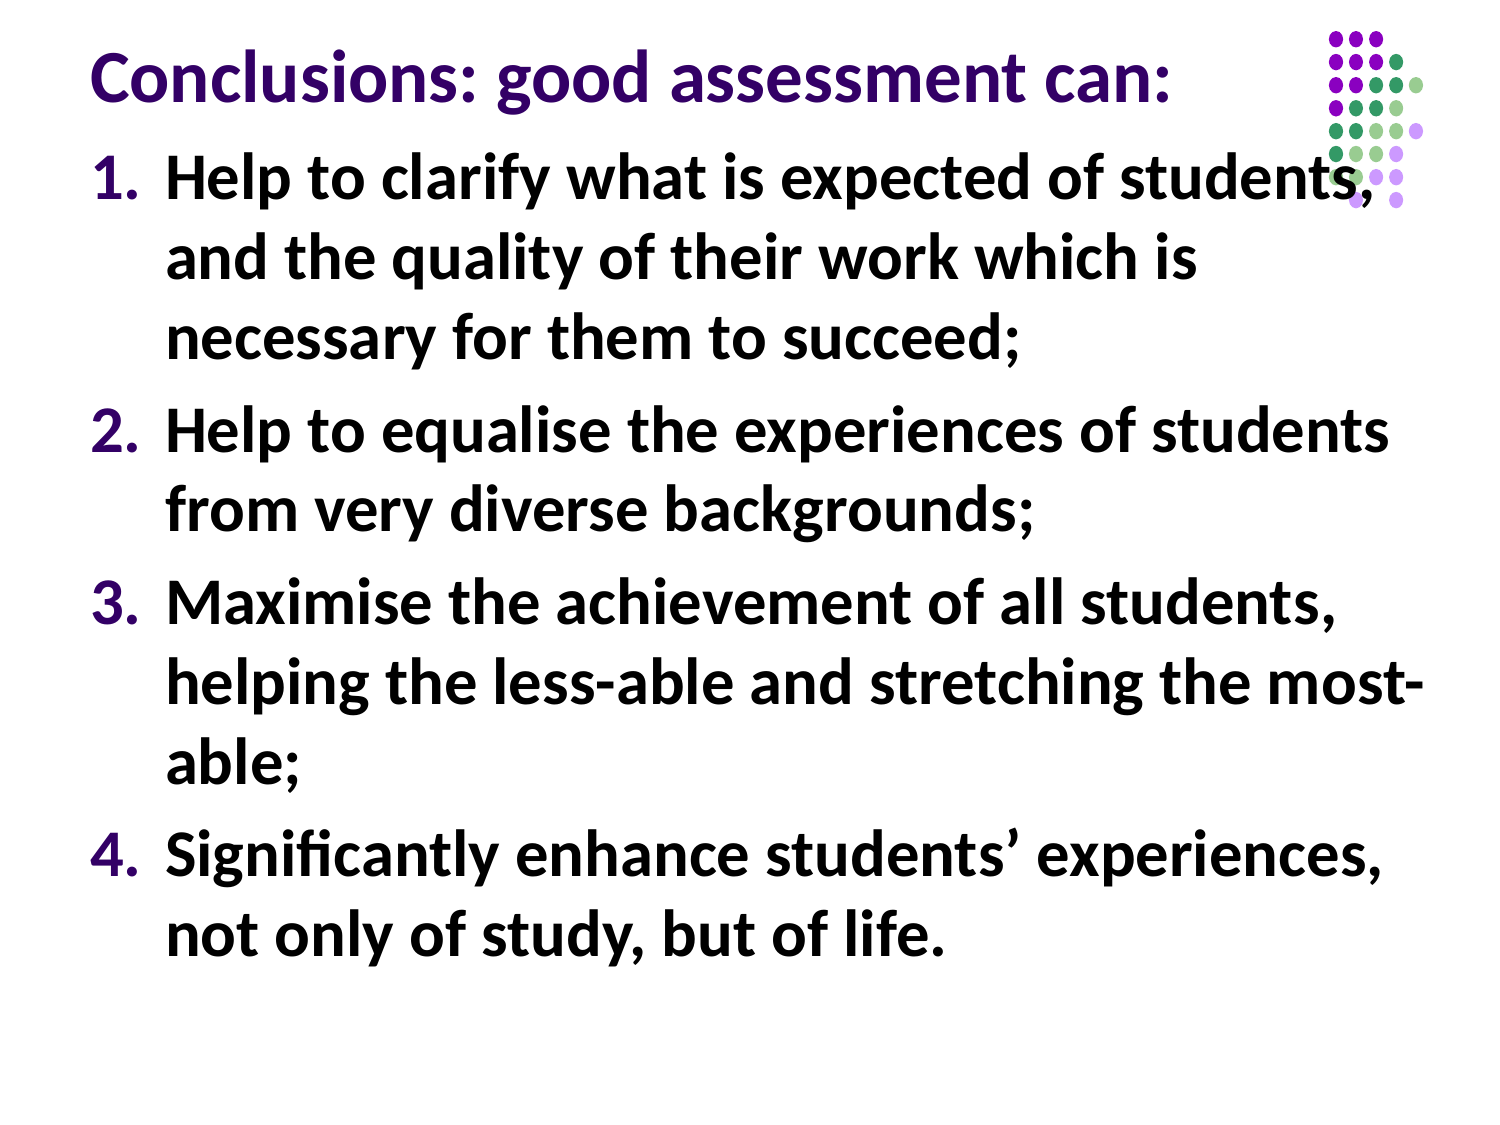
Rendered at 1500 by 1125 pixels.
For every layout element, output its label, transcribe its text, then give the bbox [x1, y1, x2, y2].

list Help to clarify what is expected of students, and the quality of their work which is necessary for them to succeed; Help to equalise the experiences of students from very diverse backgrounds; Maximise the achievement of all students, helping the less-able and stretching the most-able; Significantly enhance students’ experiences, not only of study, but of life. [74, 125, 1463, 1006]
title Conclusions: good assessment can: [74, 19, 1313, 125]
